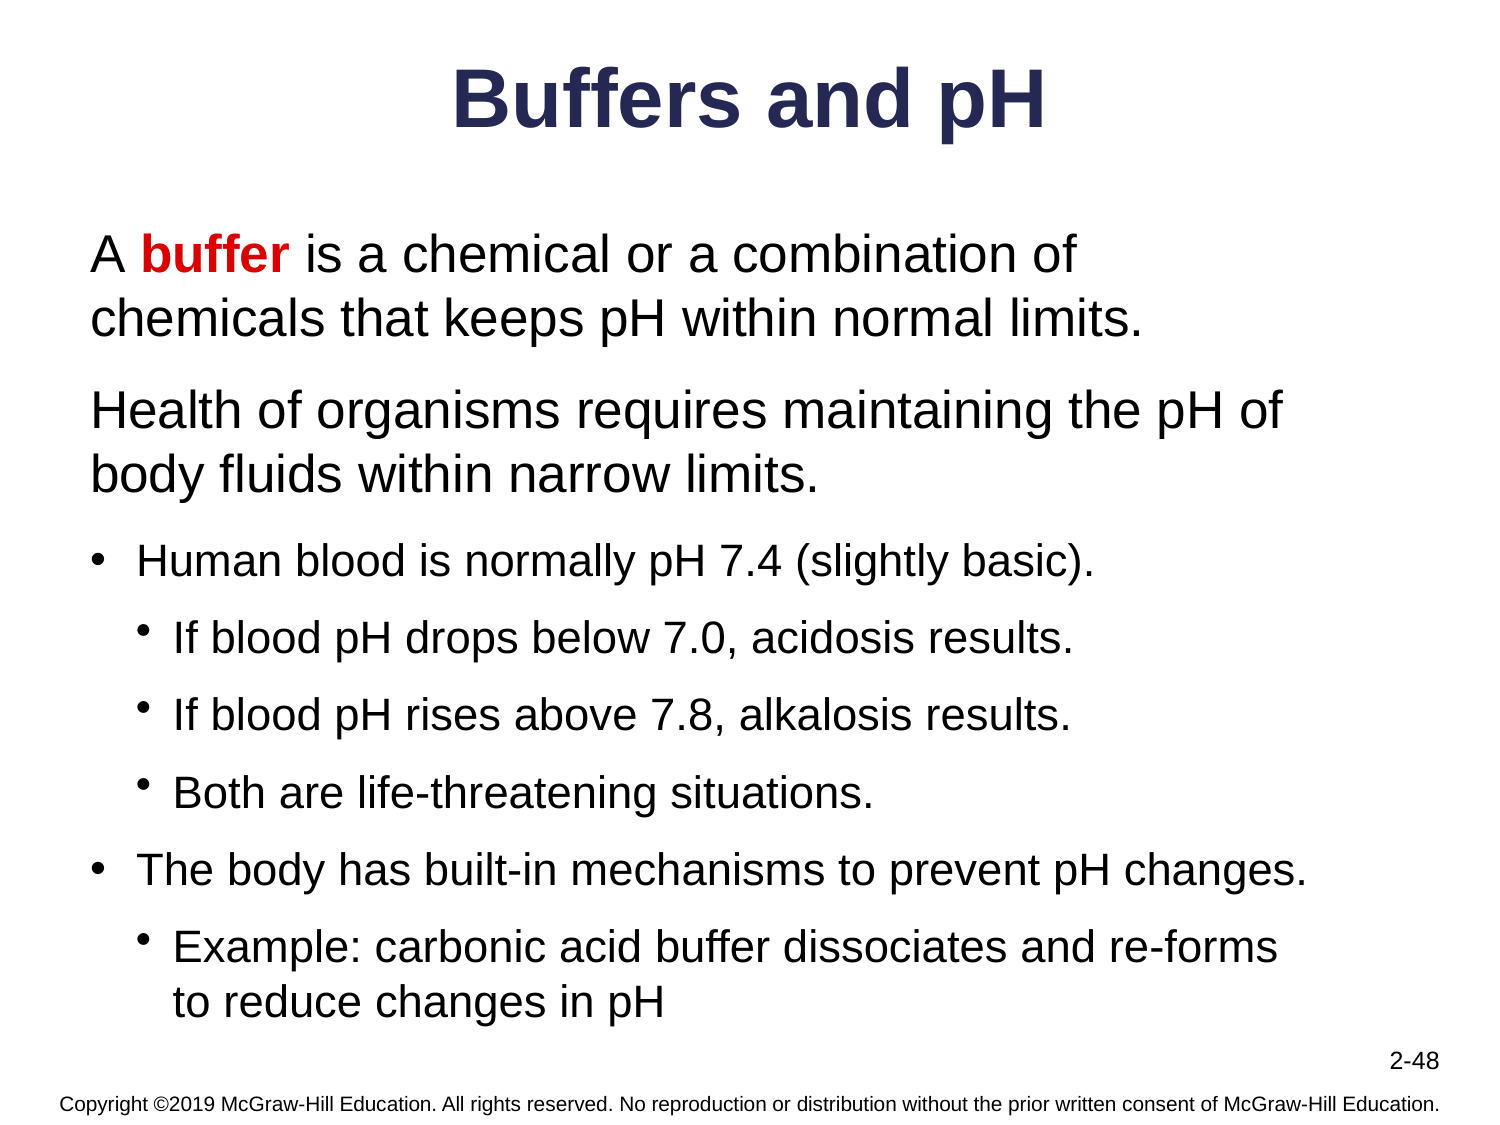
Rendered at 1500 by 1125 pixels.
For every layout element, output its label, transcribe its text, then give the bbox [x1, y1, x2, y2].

list A buffer is a chemical or a combination of chemicals that keeps pH within normal limits. Health of organisms requires maintaining the pH of body fluids within narrow limits. Human blood is normally pH 7.4 (slightly basic). If blood pH drops below 7.0, acidosis results. If blood pH rises above 7.8, alkalosis results. Both are life-threatening situations. The body has built-in mechanisms to prevent pH changes. Example: carbonic acid buffer dissociates and re-forms to reduce changes in pH [75, 212, 1338, 1039]
title Buffers and pH [136, 45, 1364, 142]
